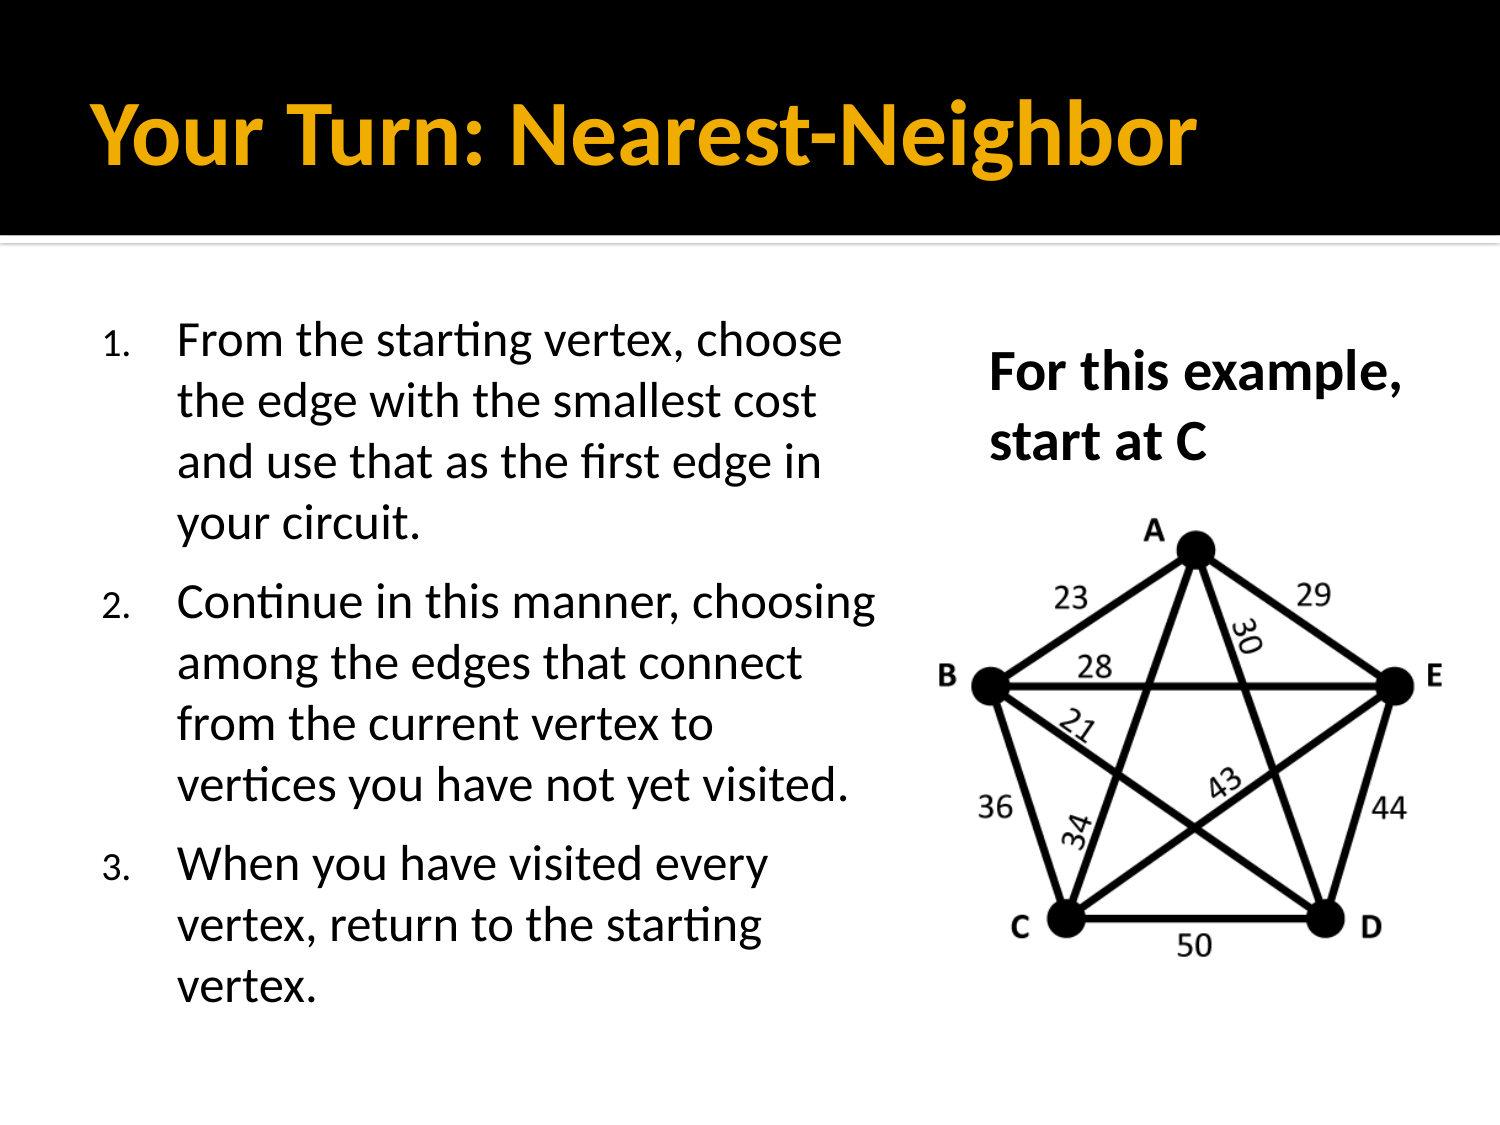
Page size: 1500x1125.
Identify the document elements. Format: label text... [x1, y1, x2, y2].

title Your Turn: Nearest-Neighbor [75, 25, 1425, 231]
list From the starting vertex, choose the edge with the smallest cost and use that as the first edge in your circuit. Continue in this manner, choosing among the edges that connect from the current vertex to vertices you have not yet visited. When you have visited every vertex, return to the starting vertex. [75, 291, 900, 1050]
picture [937, 512, 1443, 963]
text_box For this example, start at C [975, 324, 1450, 480]
